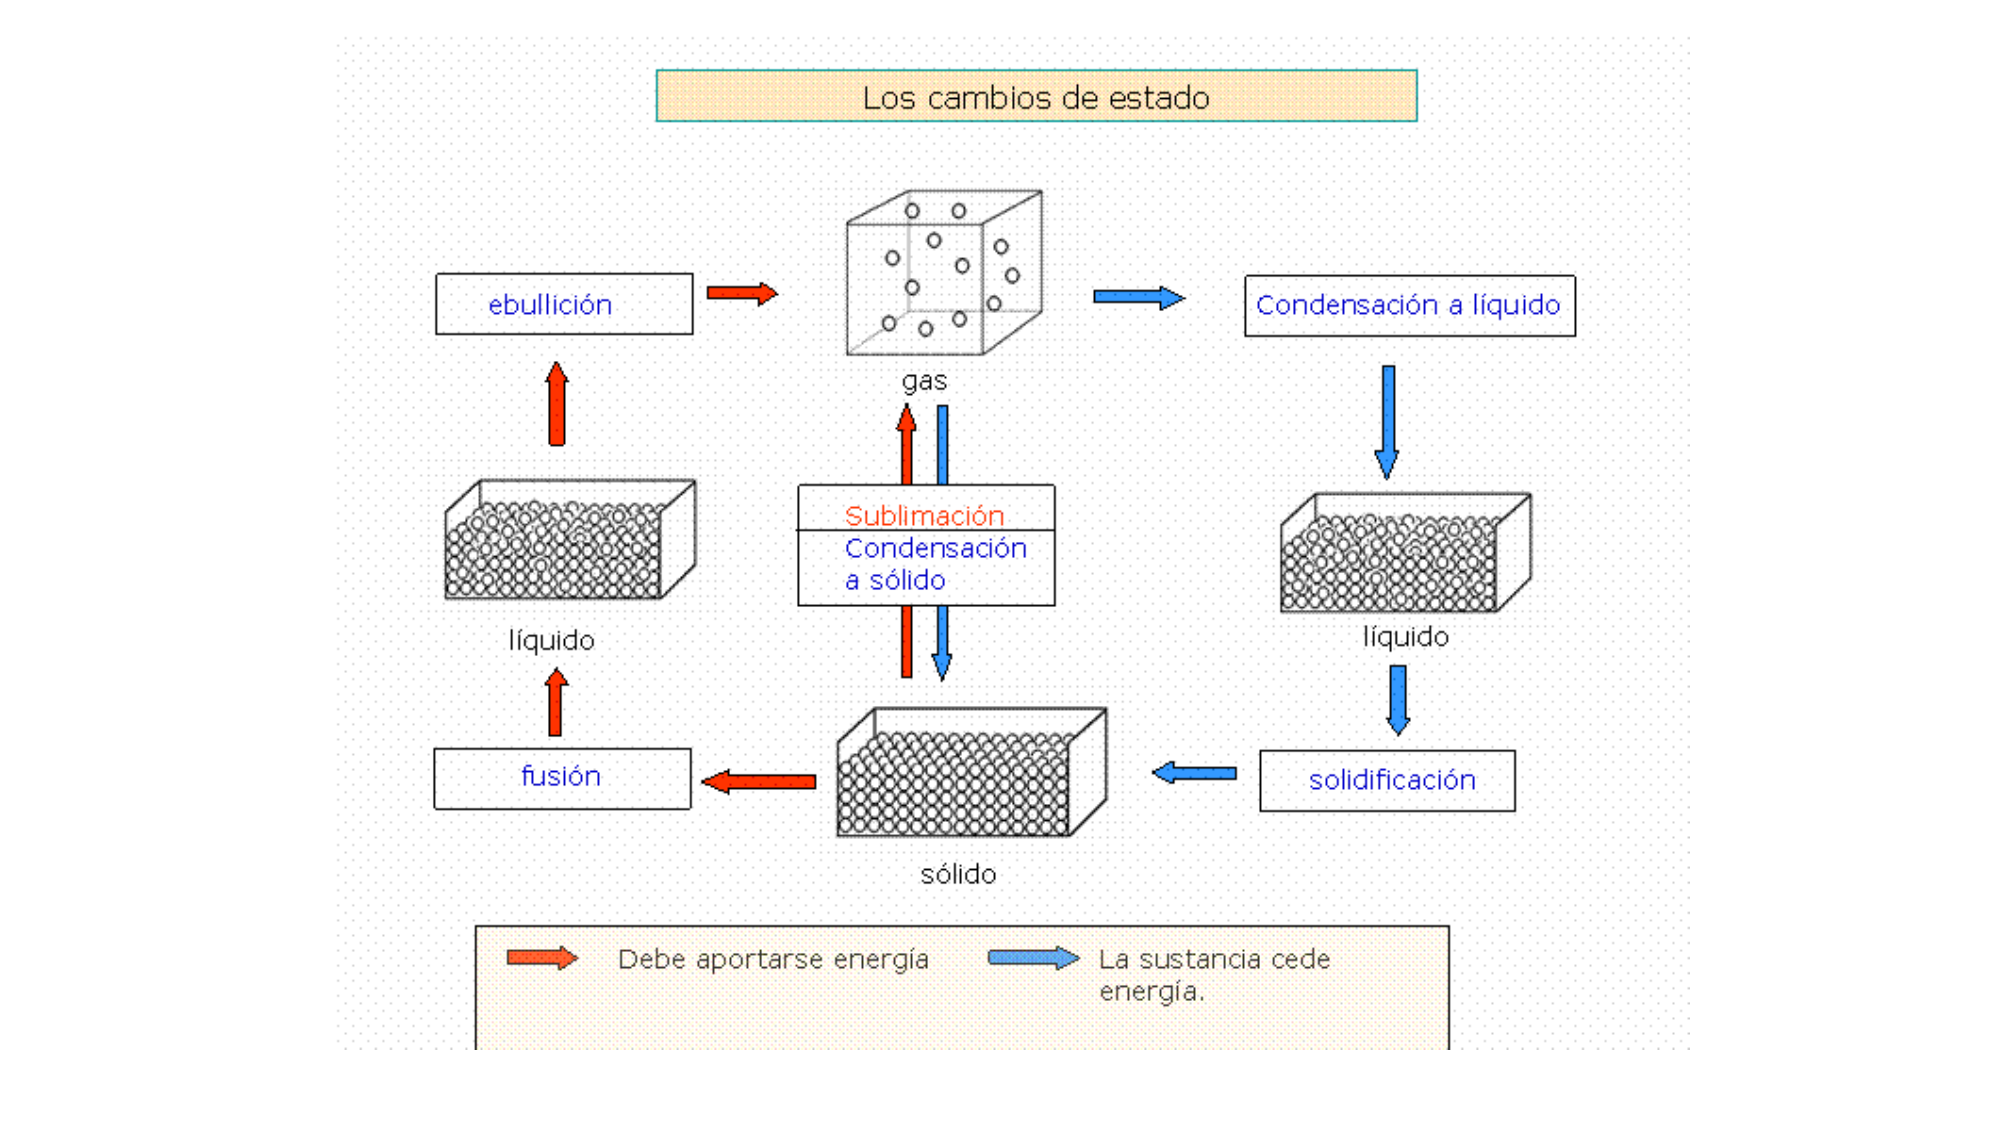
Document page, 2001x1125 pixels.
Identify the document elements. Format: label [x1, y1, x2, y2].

picture [332, 32, 1690, 1050]
